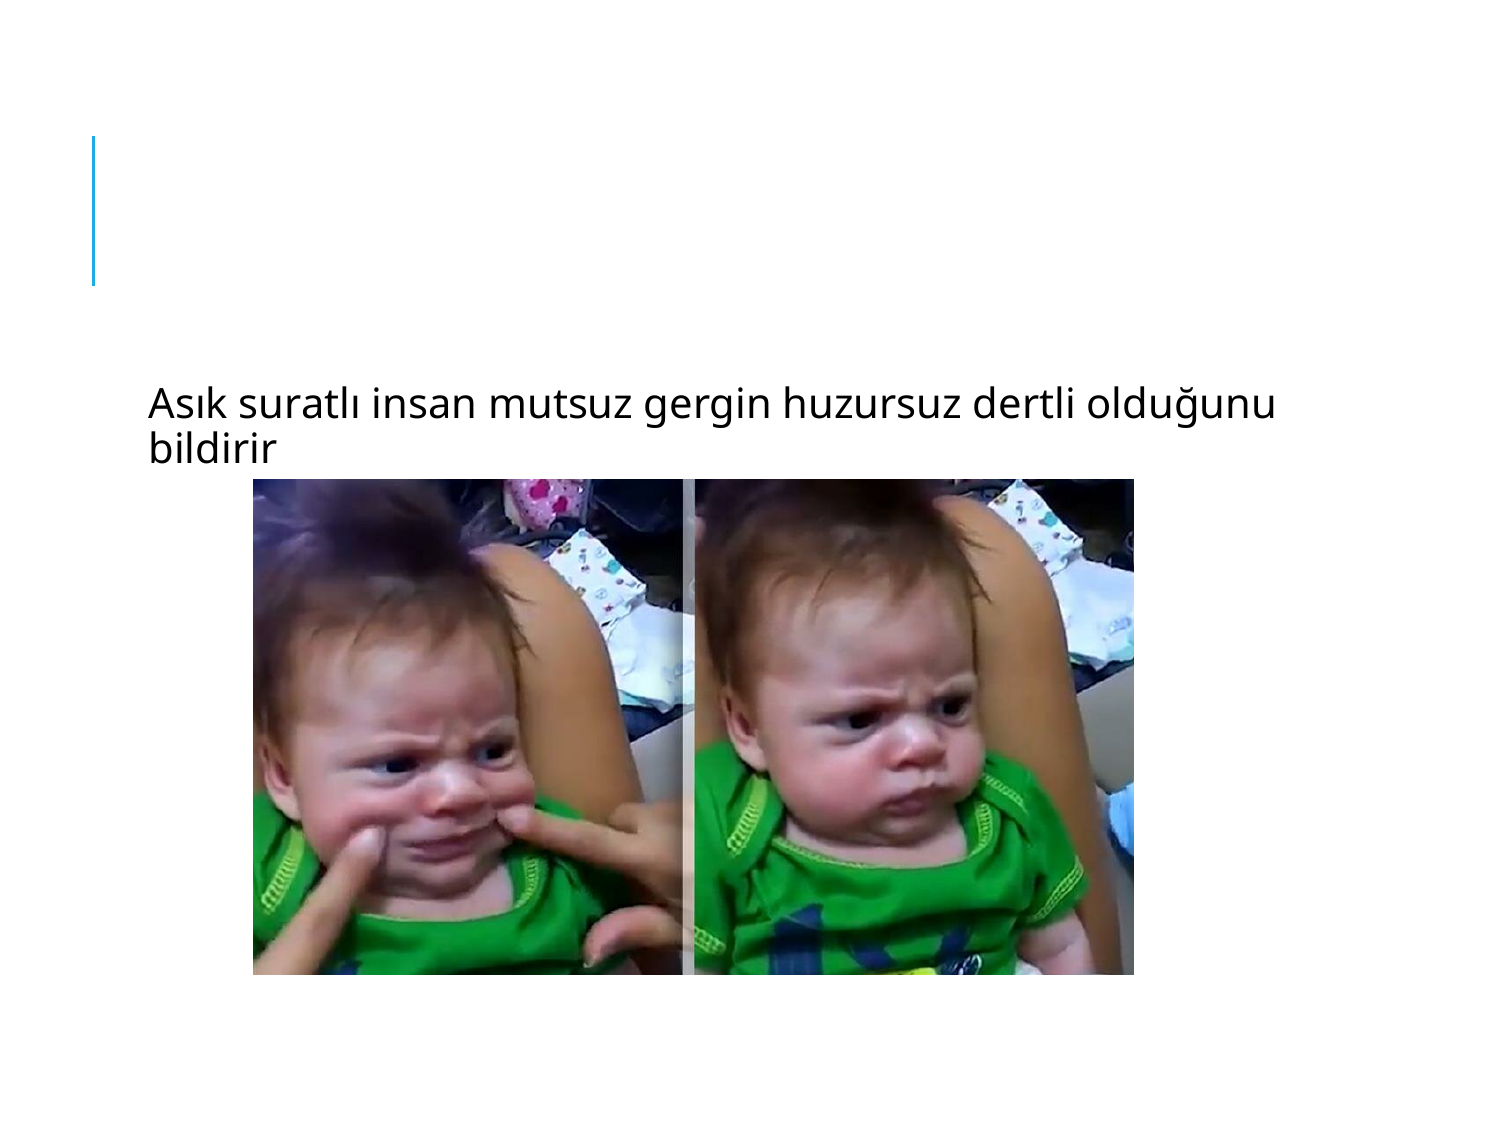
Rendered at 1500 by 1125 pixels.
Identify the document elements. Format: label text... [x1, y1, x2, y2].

picture [253, 479, 1134, 975]
list Asık suratlı insan mutsuz gergin huzursuz dertli olduğunu bildirir [126, 375, 1322, 1035]
